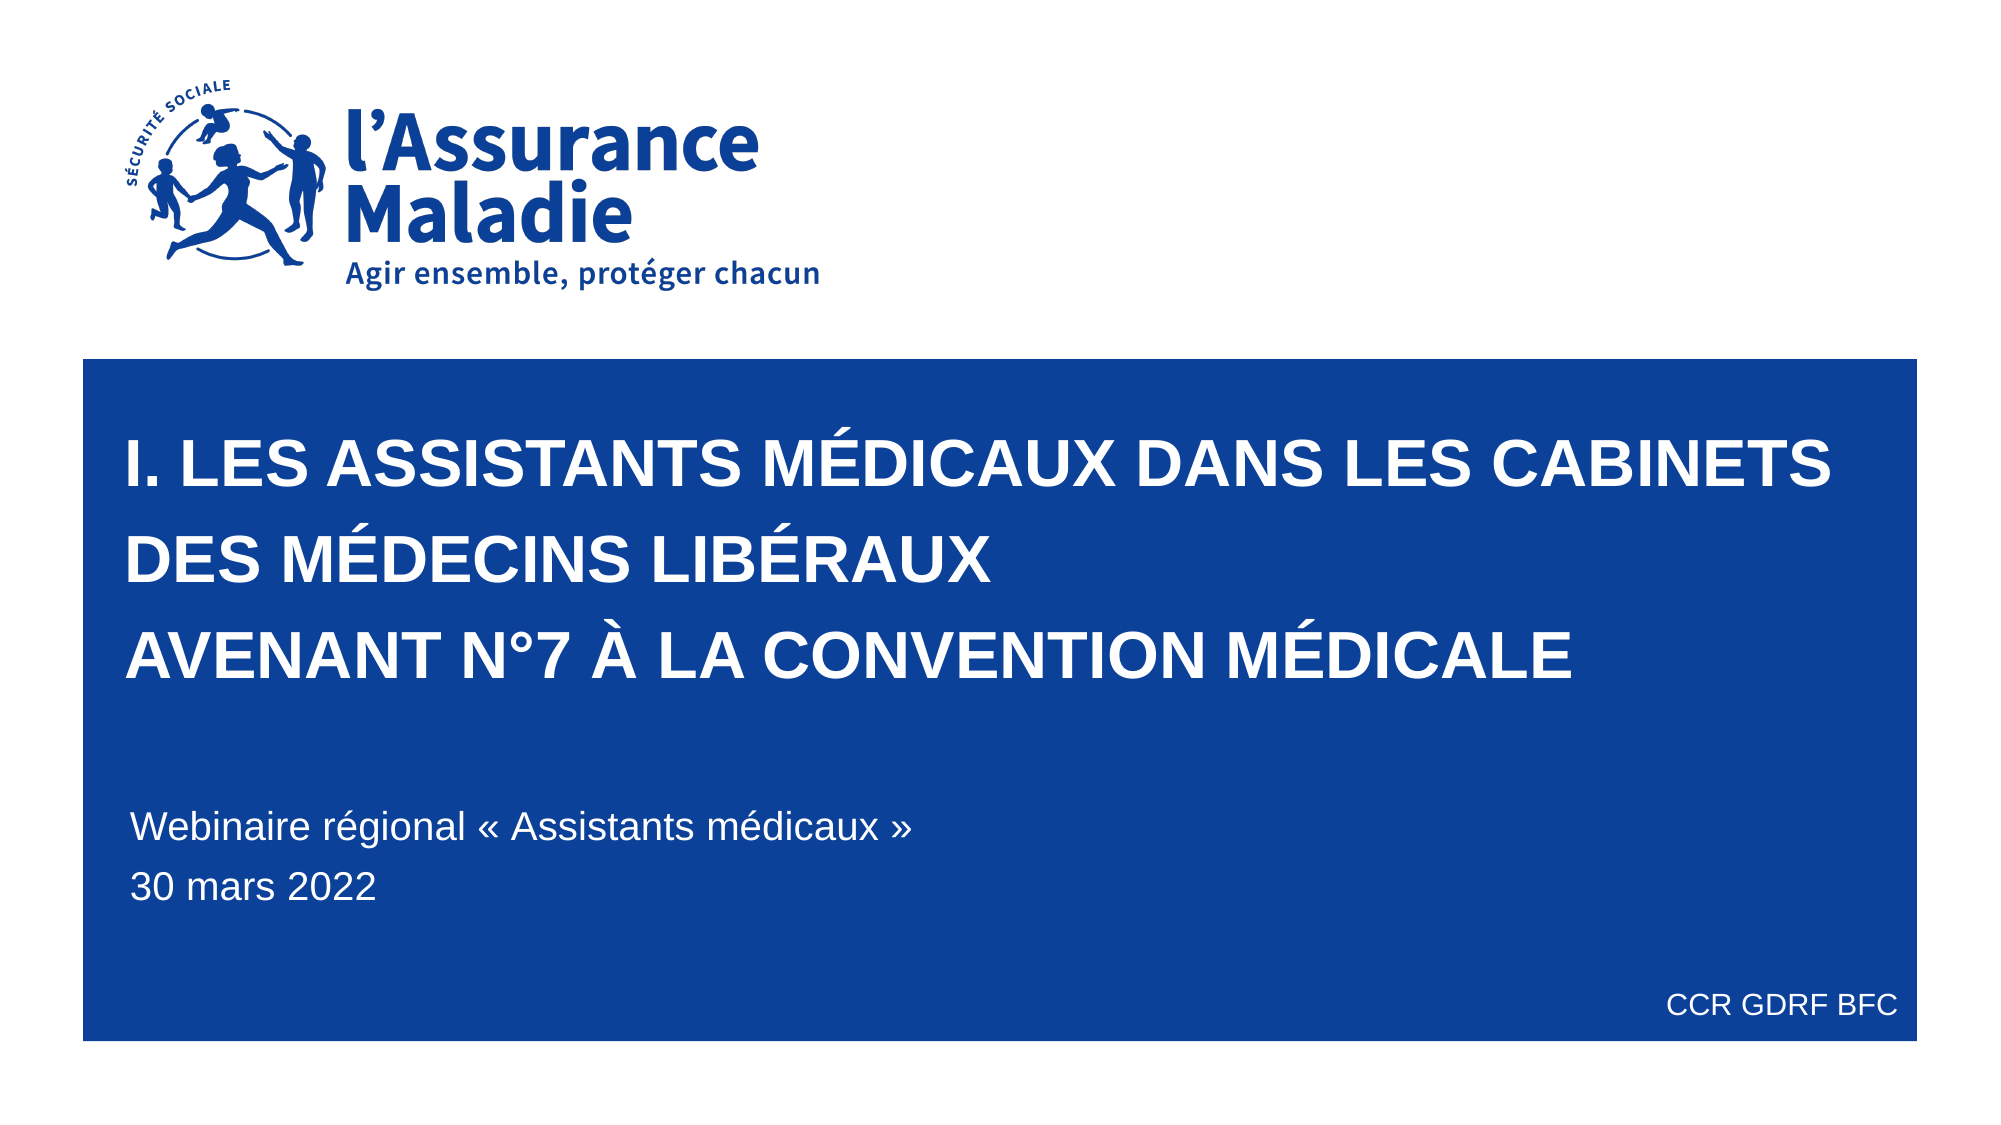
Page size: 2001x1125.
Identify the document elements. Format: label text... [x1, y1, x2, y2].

list Webinaire régional « Assistants médicaux » 30 mars 2022 [115, 793, 1910, 917]
picture [87, 45, 860, 323]
title I. Les assistants médicaux dans les cabinets des médecins libéraux Avenant n°7 à la convention médicale [83, 359, 1918, 1042]
list CCR GDRF BFC [798, 977, 1914, 1030]
